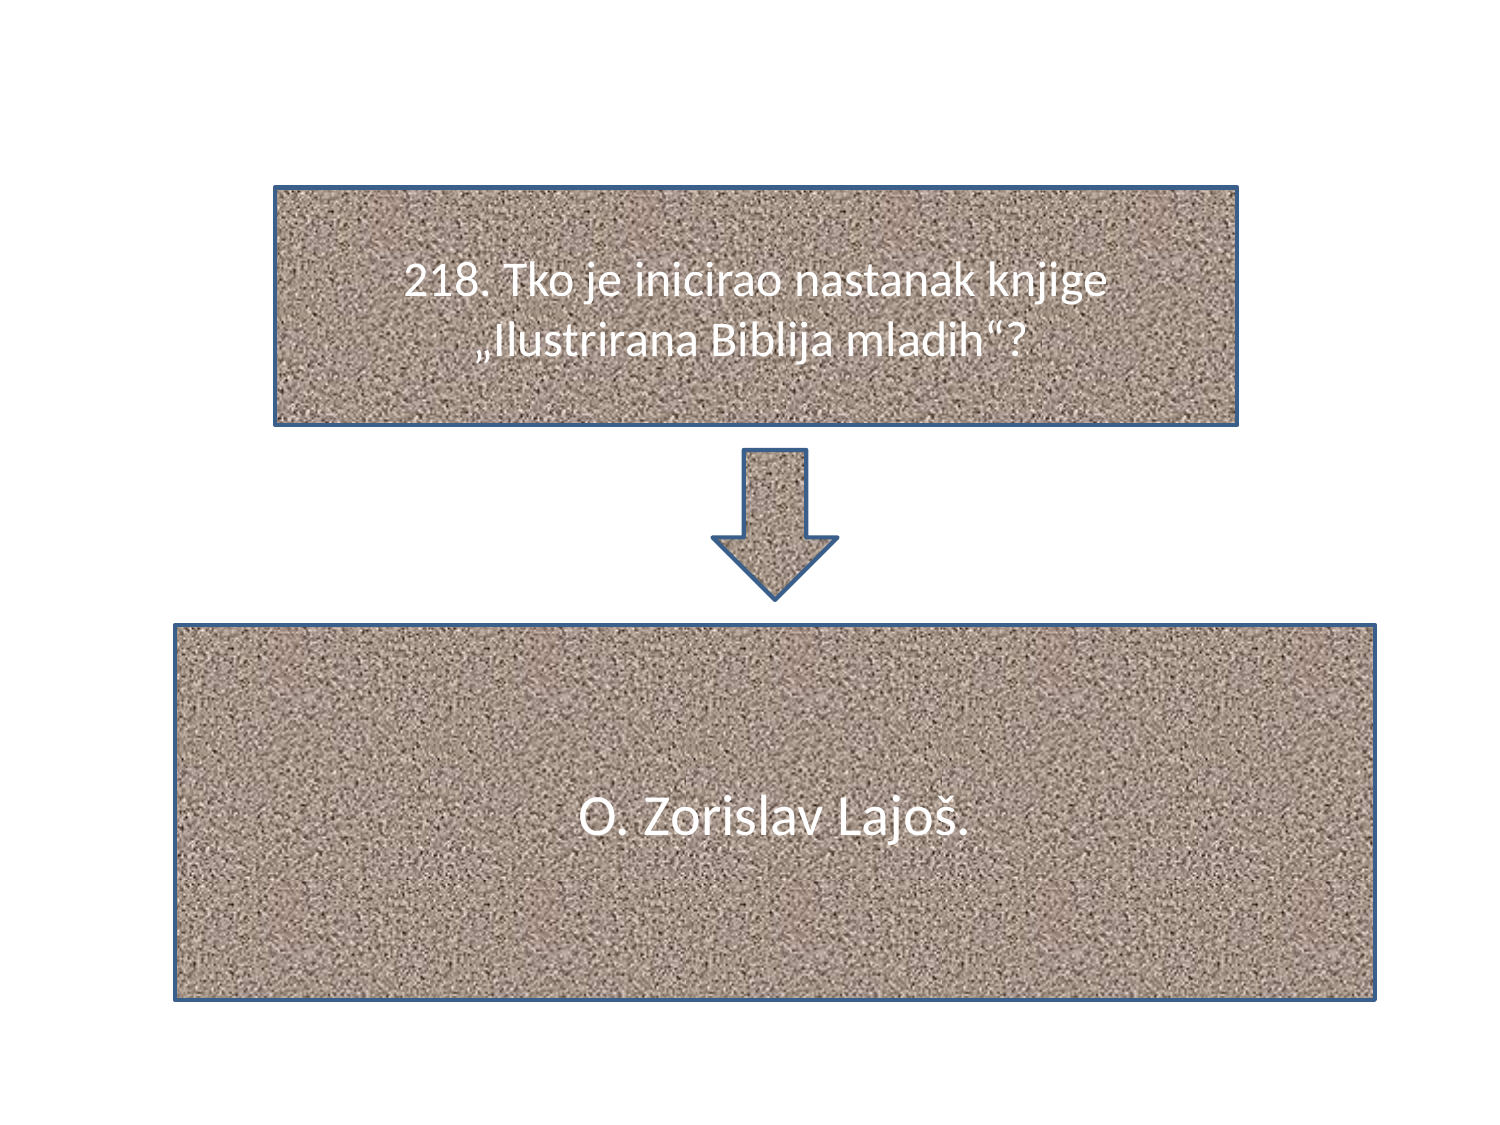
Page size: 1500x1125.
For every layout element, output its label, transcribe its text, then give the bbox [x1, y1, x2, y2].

text_box 218. Tko je inicirao nastanak knjige „Ilustrirana Biblija mladih“? [273, 185, 1239, 427]
text_box O. Zorislav Lajoš. [173, 623, 1377, 1002]
text_box [710, 447, 840, 603]
